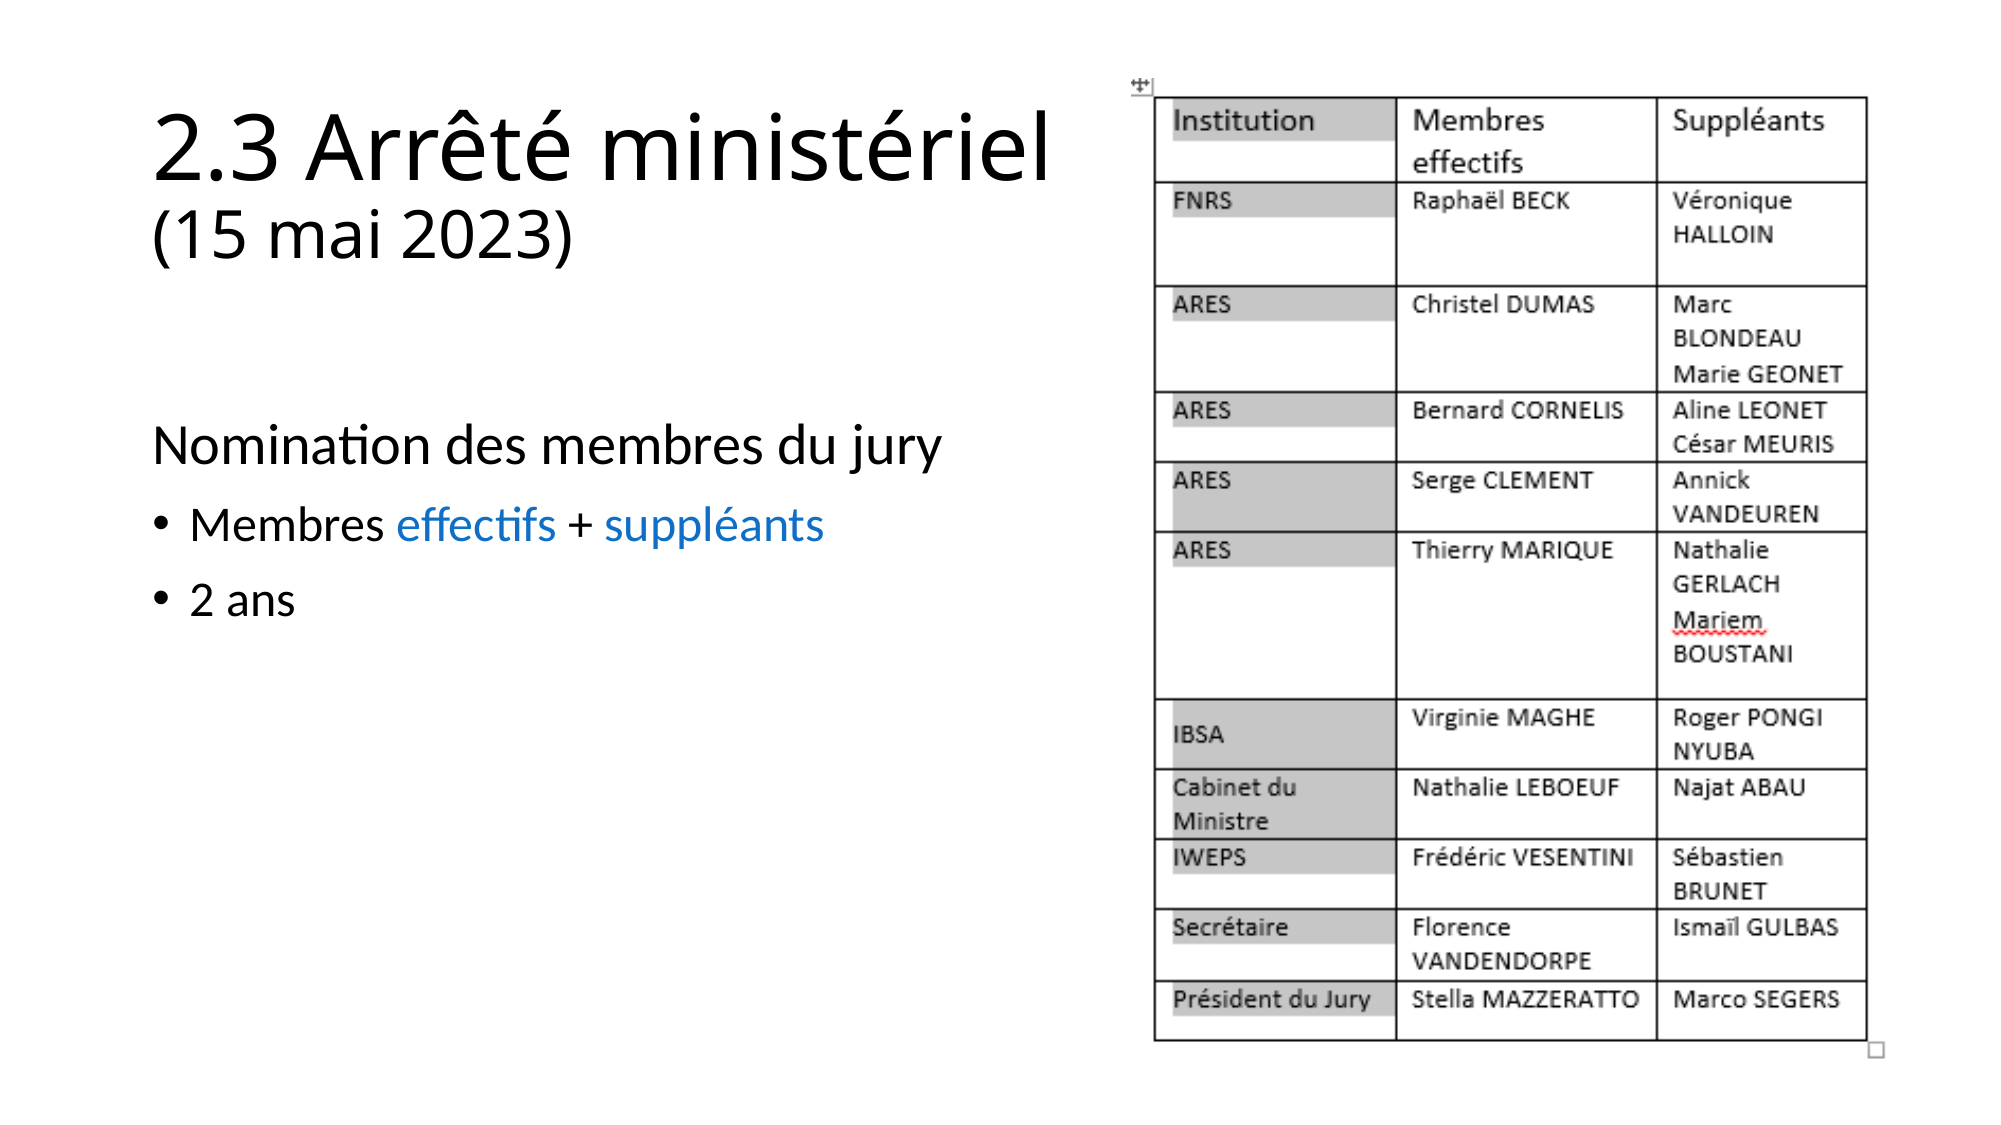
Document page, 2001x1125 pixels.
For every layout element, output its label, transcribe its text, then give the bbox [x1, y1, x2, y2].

title 2.3 Arrêté ministériel (15 mai 2023) [137, 78, 1131, 296]
picture [1131, 78, 1934, 1095]
list Nomination des membres du jury Membres effectifs + suppléants 2 ans [137, 407, 1863, 1121]
